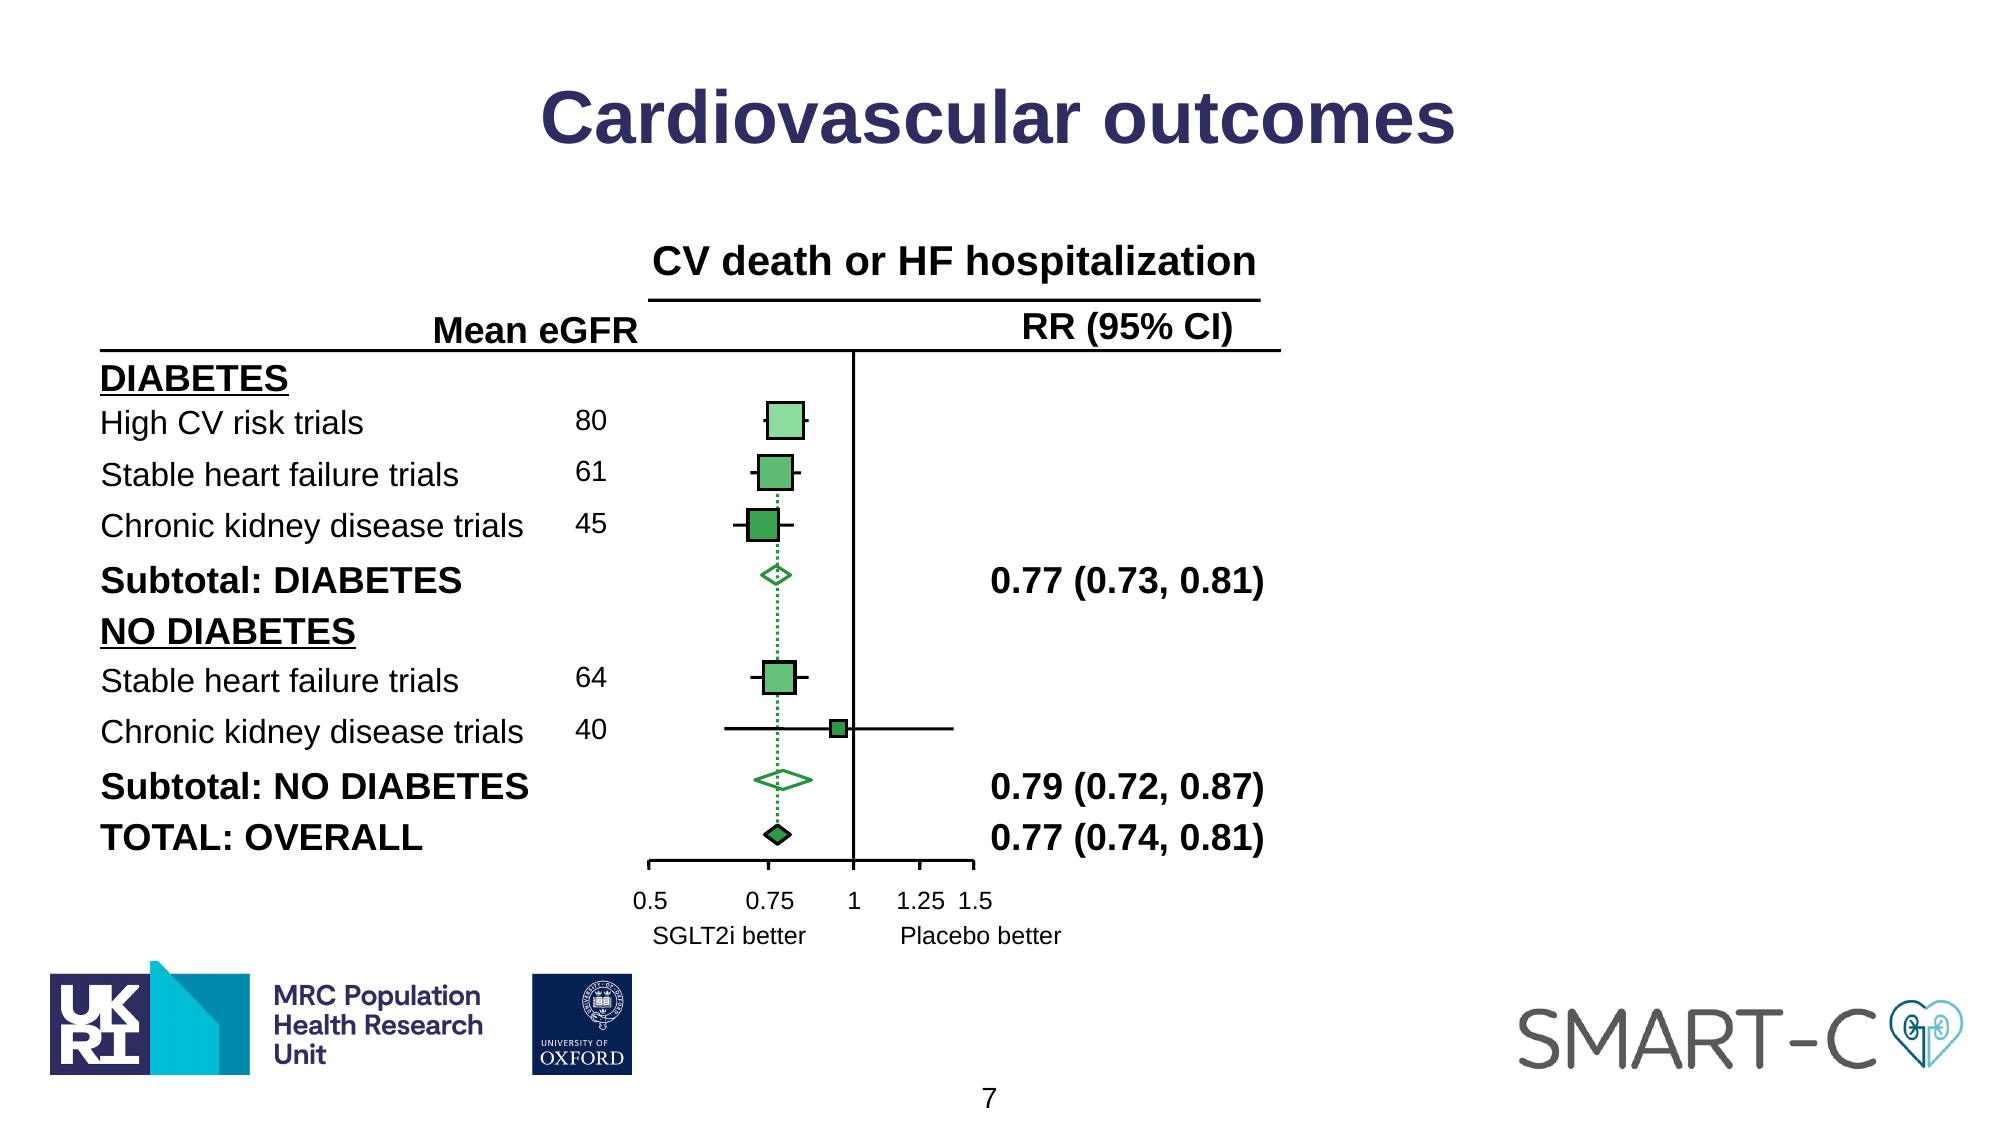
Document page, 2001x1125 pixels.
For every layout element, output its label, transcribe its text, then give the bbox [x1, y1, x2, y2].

text_box Mean eGFR [400, 305, 639, 350]
text_box Subtotal: DIABETES [100, 555, 464, 601]
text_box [749, 661, 809, 694]
text_box High CV risk trials [99, 401, 365, 442]
text_box CV death or HF hospitalization [648, 234, 1261, 285]
text_box 1.25 [896, 884, 946, 915]
text_box 0.5 [633, 884, 669, 915]
text_box Chronic kidney disease trials [100, 710, 526, 751]
text_box 7 [961, 1072, 1018, 1122]
text_box Placebo better [900, 919, 1063, 950]
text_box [732, 509, 794, 541]
text_box TOTAL: OVERALL [100, 813, 425, 859]
text_box Stable heart failure trials [100, 658, 460, 699]
text_box RR (95% CI) [1021, 301, 1235, 347]
text_box NO DIABETES [99, 607, 357, 653]
text_box 1.5 [957, 884, 994, 915]
text_box 64 [574, 658, 608, 694]
text_box Chronic kidney disease trials [100, 504, 526, 545]
picture [1503, 983, 1976, 1087]
text_box Subtotal: NO DIABETES [100, 761, 531, 807]
text_box 0.77 (0.73, 0.81) [990, 555, 1266, 601]
text_box 40 [574, 710, 608, 746]
text_box DIABETES [99, 353, 290, 400]
text_box 0.79 (0.72, 0.87) [990, 761, 1266, 807]
picture [50, 961, 632, 1075]
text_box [750, 455, 802, 490]
text_box 45 [574, 504, 608, 540]
text_box 0.77 (0.74, 0.81) [990, 813, 1266, 859]
text_box 1 [847, 884, 862, 915]
text_box [761, 565, 791, 585]
text_box 0.75 [745, 884, 795, 915]
text_box 80 [574, 401, 608, 437]
text_box Stable heart failure trials [100, 452, 460, 493]
title Cardiovascular outcomes [69, 59, 1930, 179]
text_box SGLT2i better [652, 919, 807, 950]
text_box [754, 770, 812, 790]
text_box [764, 824, 791, 845]
text_box 61 [574, 452, 608, 488]
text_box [763, 402, 809, 439]
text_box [724, 720, 954, 737]
